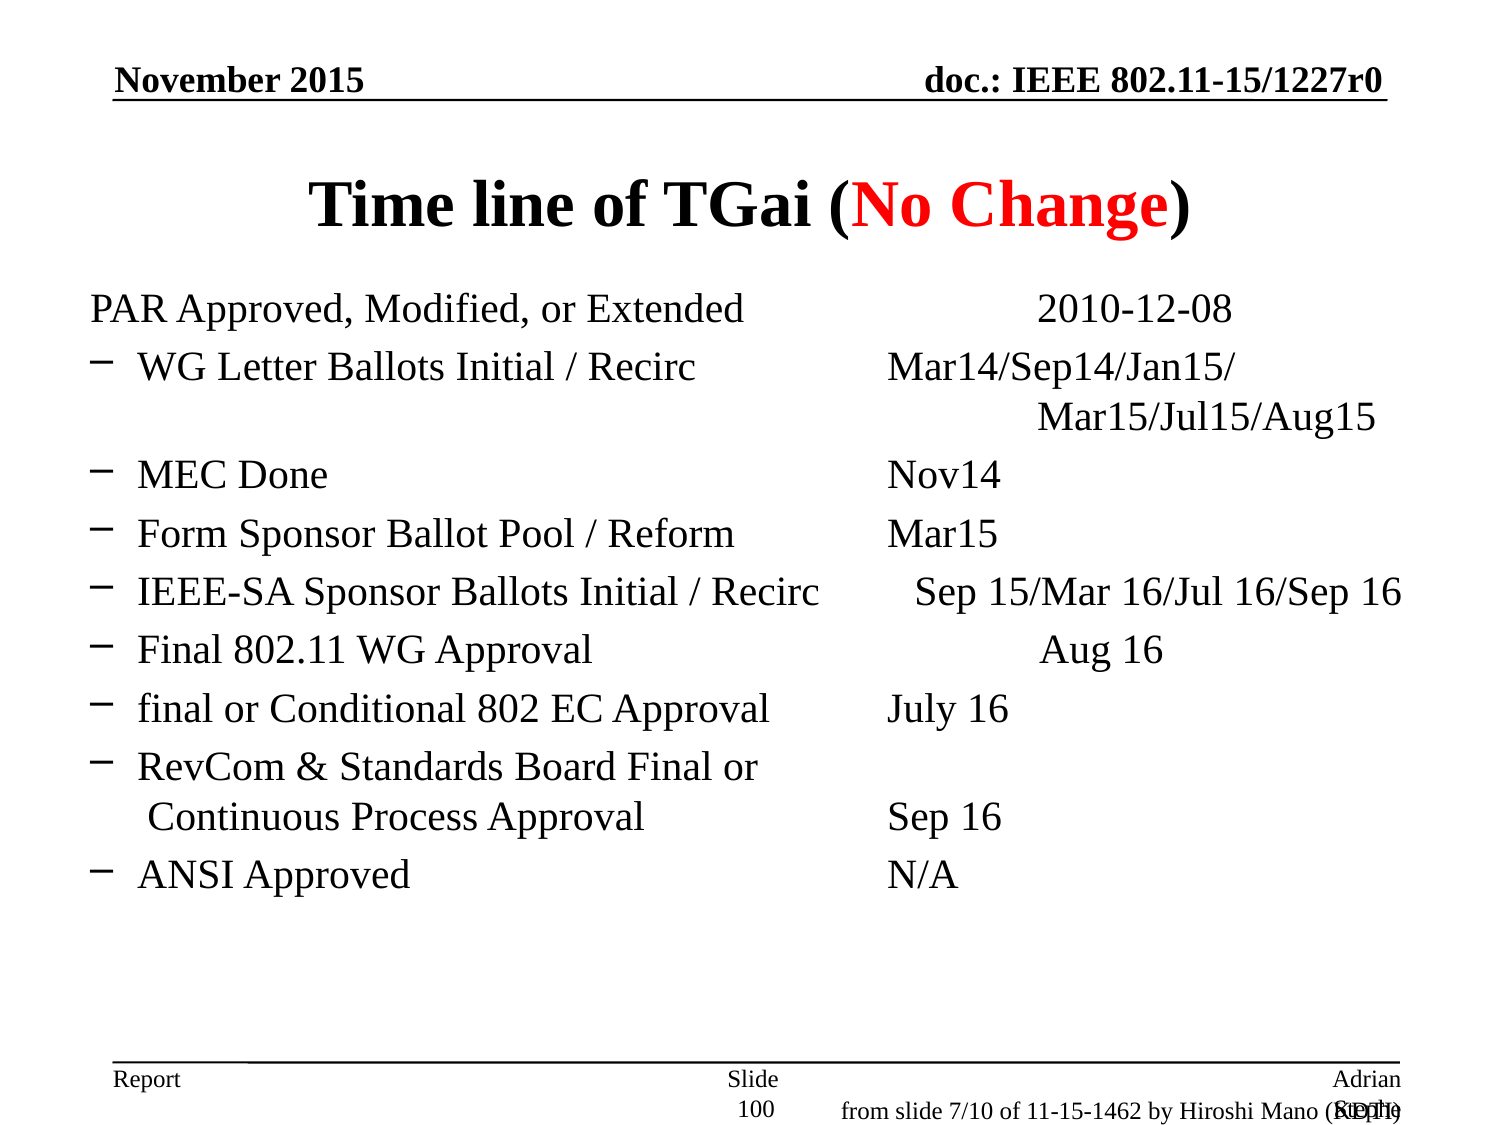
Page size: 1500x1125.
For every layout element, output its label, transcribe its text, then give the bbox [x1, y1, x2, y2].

slide_number Slide 100 [711, 1061, 801, 1087]
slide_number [114, 54, 374, 101]
title Time line of TGai (No Change) [112, 112, 1388, 204]
list PAR Approved, Modified, or Extended 2010-12-08 WG Letter Ballots Initial / Recirc Mar14/Sep14/Jan15/ Mar15/Jul15/Aug15 MEC Done Nov14 Form Sponsor Ballot Pool / Reform Mar15 IEEE-SA Sponsor Ballots Initial / Recirc Sep 15/Mar 16/Jul 16/Sep 16 Final 802.11 WG Approval Aug 16 final or Conditional 802 EC Approval July 16 RevCom & Standards Board Final or Continuous Process Approval Sep 16 ANSI Approved N/A [0, 204, 1500, 980]
text_box from slide 7/10 of 11-15-1462 by Hiroshi Mano (KDTI) [343, 1087, 1417, 1125]
footer Adrian Stephens, Intel Corporation [1324, 1061, 1402, 1087]
